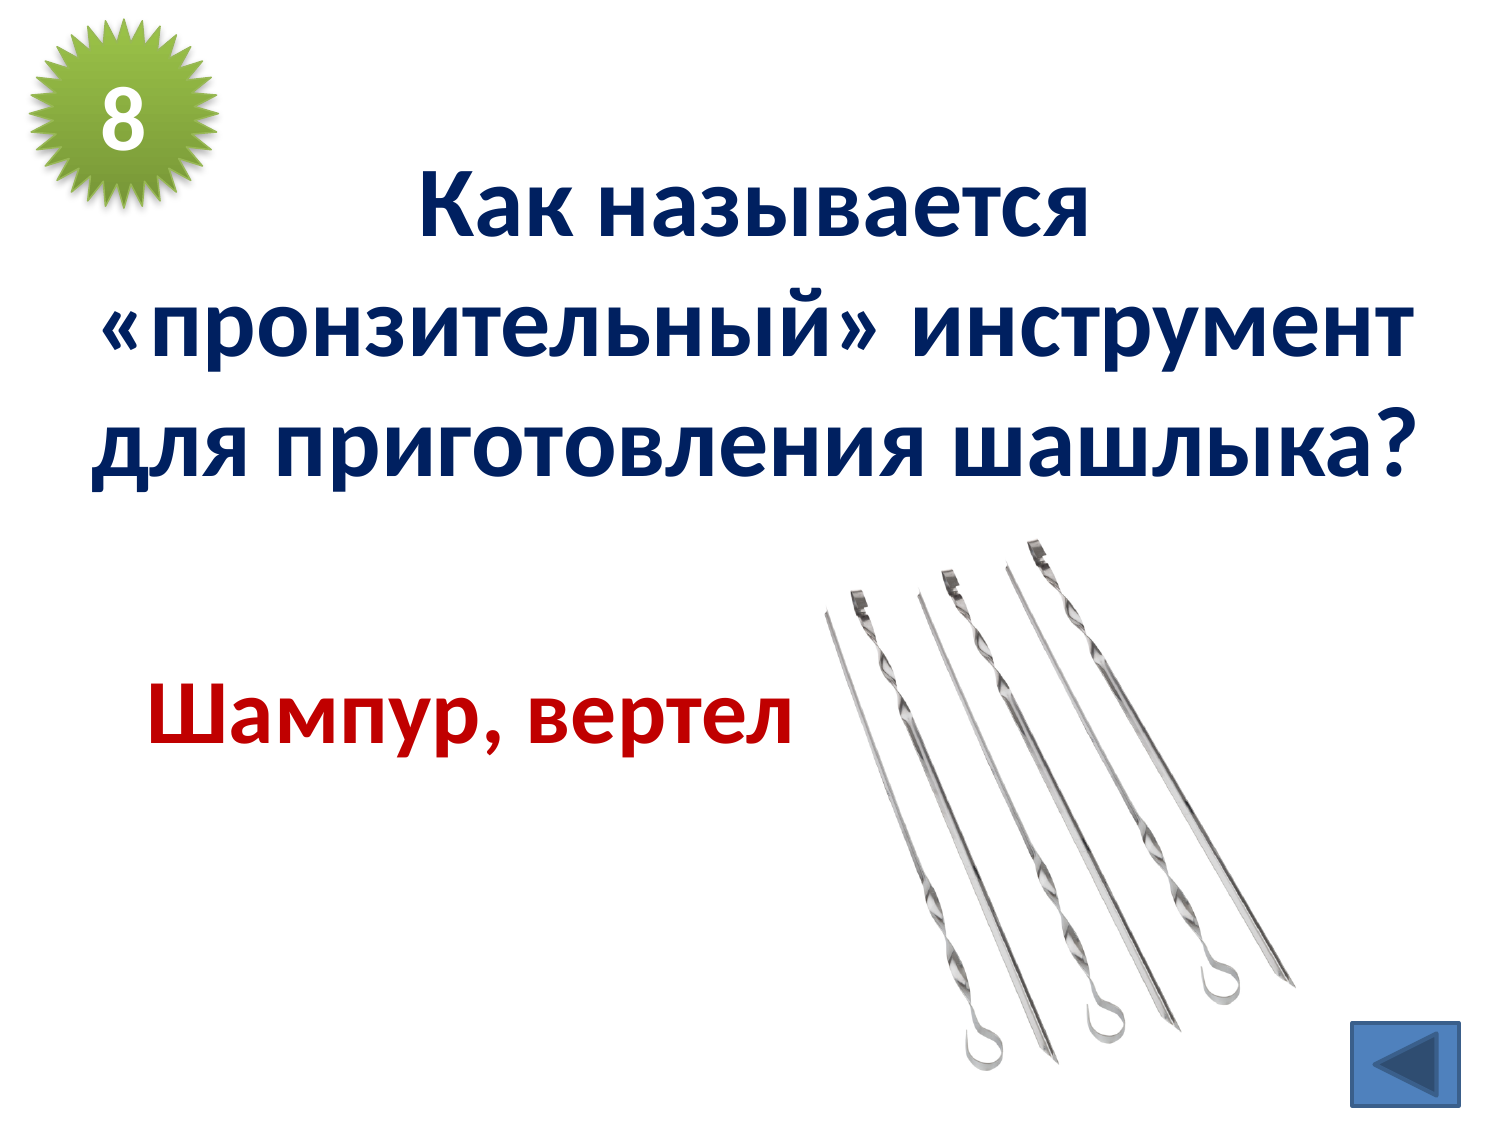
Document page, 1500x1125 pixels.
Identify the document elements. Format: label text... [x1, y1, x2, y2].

text_box Как называется «пронзительный» инструмент для приготовления шашлыка? [58, 128, 1453, 744]
text_box [1350, 1021, 1461, 1108]
text_box 8 [28, 18, 220, 209]
picture [820, 538, 1300, 1071]
text_box Шампур, вертел [131, 644, 811, 770]
